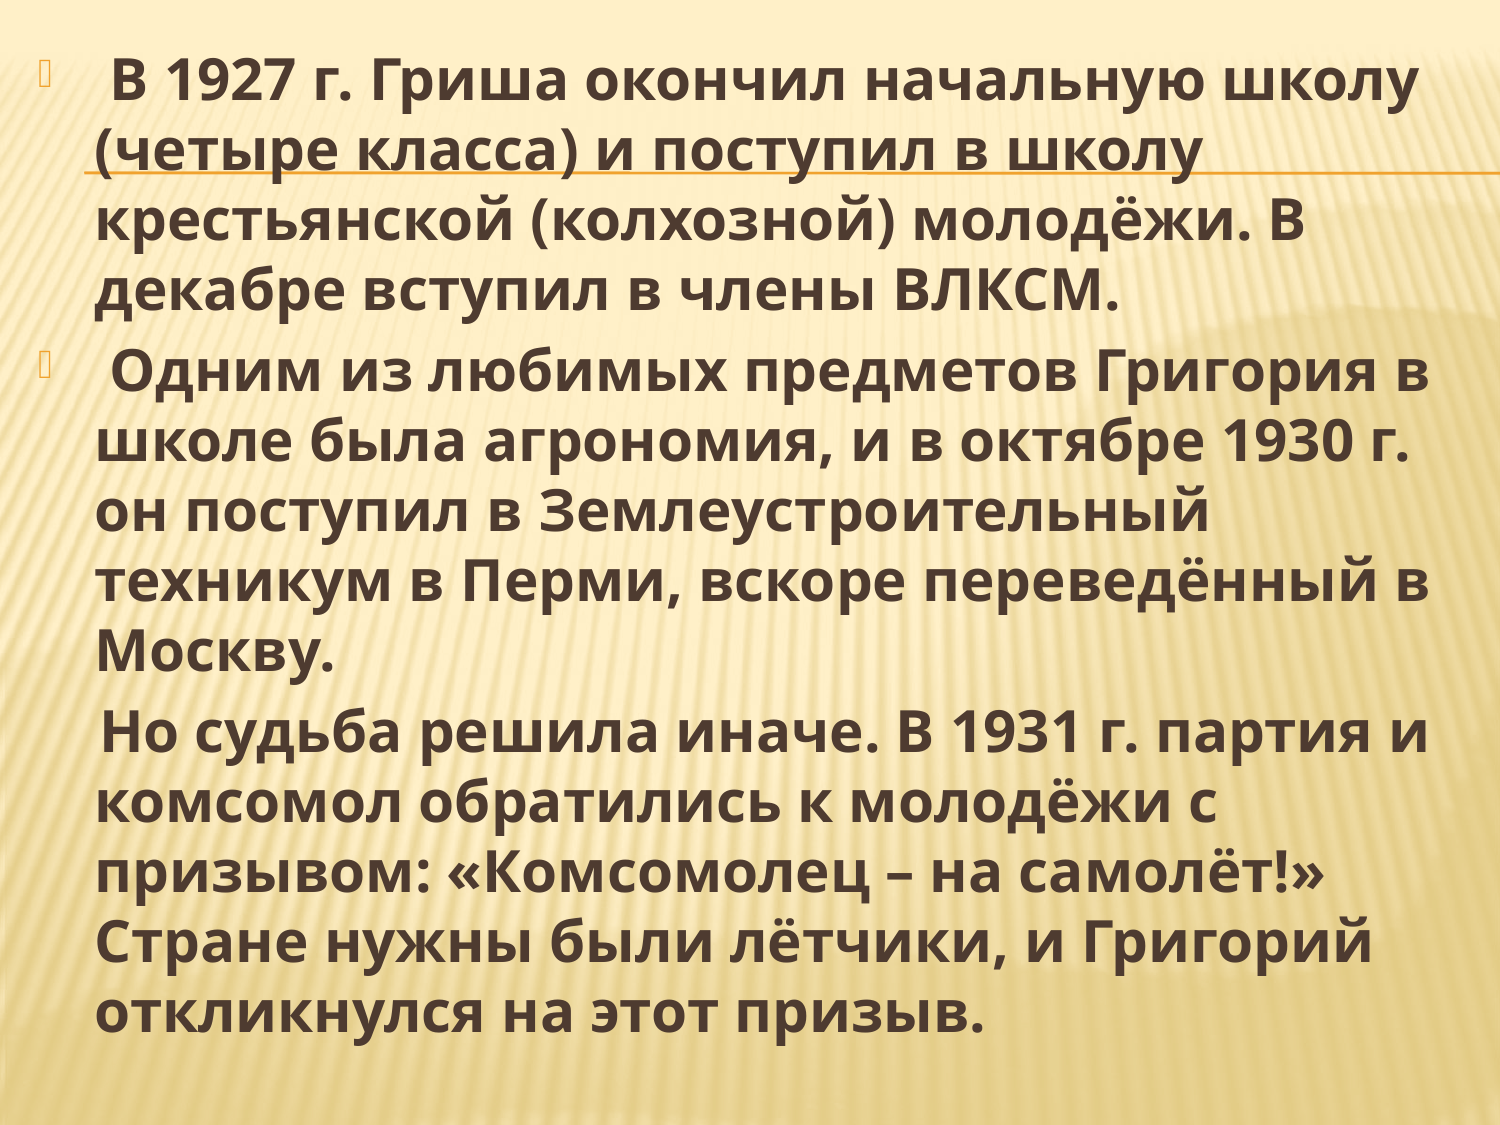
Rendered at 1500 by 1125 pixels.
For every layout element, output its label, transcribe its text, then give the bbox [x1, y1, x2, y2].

list В 1927 г. Гриша окончил начальную школу (четыре класса) и поступил в школу крестьянской (колхозной) молодёжи. В декабре вступил в члены ВЛКСМ. Одним из любимых предметов Григория в школе была агрономия, и в октябре 1930 г. он поступил в Землеустроительный техникум в Перми, вскоре переведённый в Москву. Но судьба решила иначе. В 1931 г. партия и комсомол обратились к молодёжи с призывом: «Комсомолец – на самолёт!» Стране нужны были лётчики, и Григорий откликнулся на этот призыв. [23, 35, 1465, 1090]
